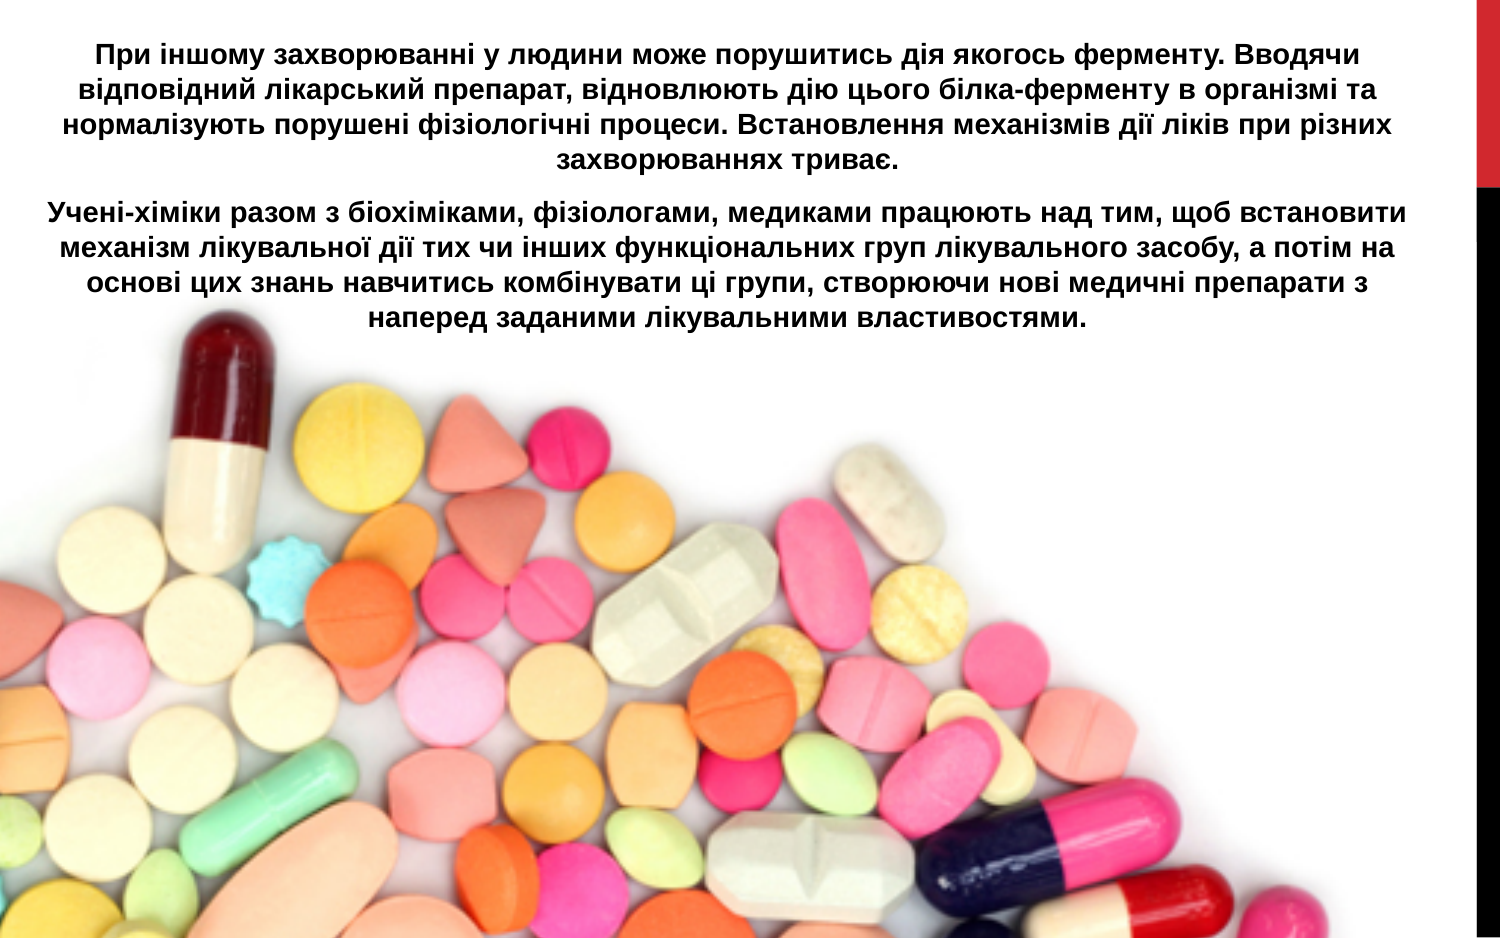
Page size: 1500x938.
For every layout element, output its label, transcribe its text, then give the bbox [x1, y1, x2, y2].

picture [0, 241, 1477, 938]
list При іншому захворюванні у людини може порушитись дія якогось ферменту. Вводячи відповідний лікарський препарат, відновлюють дію цього білка-ферменту в організмі та нормалізують порушені фізіологічні процеси. Встановлення механізмів дії ліків при різних захворюваннях триває. Учені-хіміки разом з біохіміками, фізіологами, медиками працюють над тим, щоб встановити механізм лікувальної дії тих чи інших функціональних груп лікувального засобу, а потім на основі цих знань навчитись комбінувати ці групи, створюючи нові медичні препарати з наперед заданими лікувальними властивостями. [19, 28, 1437, 236]
